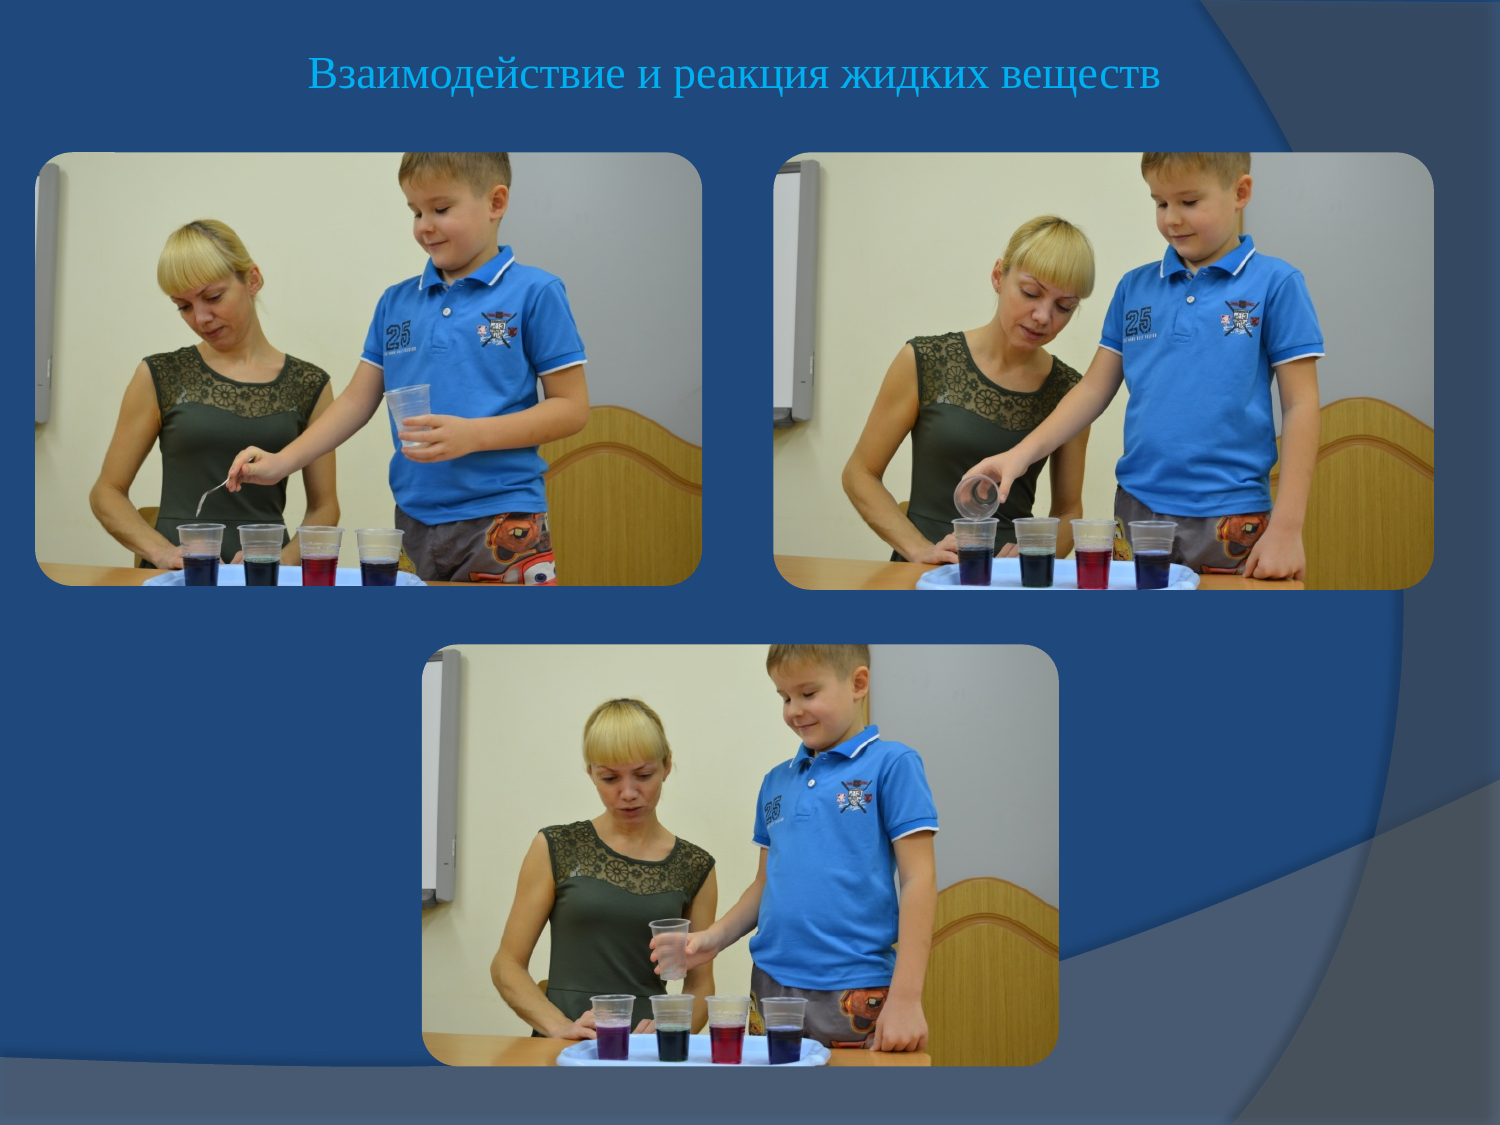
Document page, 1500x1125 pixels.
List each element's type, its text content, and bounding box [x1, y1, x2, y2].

picture [421, 644, 1060, 1067]
picture [34, 151, 703, 587]
picture [773, 152, 1435, 591]
text_box Взаимодействие и реакция жидких веществ [292, 35, 1325, 105]
